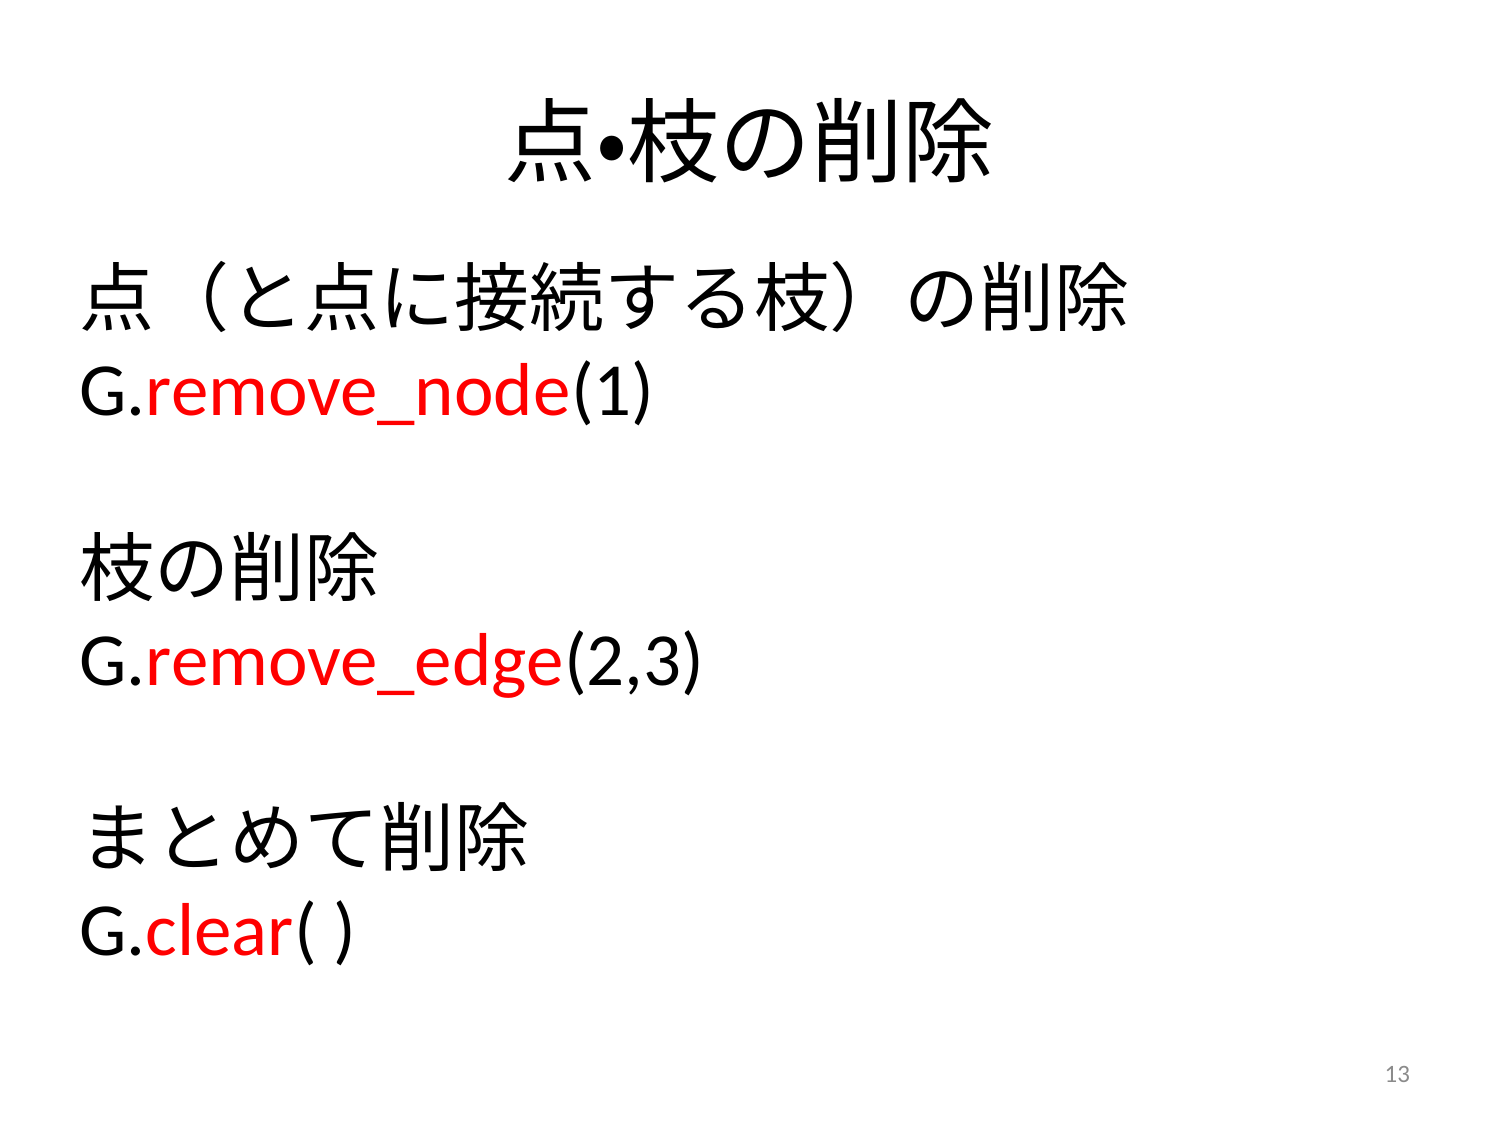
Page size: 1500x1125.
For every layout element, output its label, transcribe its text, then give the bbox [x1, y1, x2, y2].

slide_number 13 [1074, 1042, 1425, 1103]
text_box 点（と点に接続する枝）の削除 G.remove_node(1) 枝の削除 G.remove_edge(2,3) まとめて削除 G.clear( ) [64, 243, 1424, 979]
title 点・枝の削除 [75, 45, 1425, 233]
